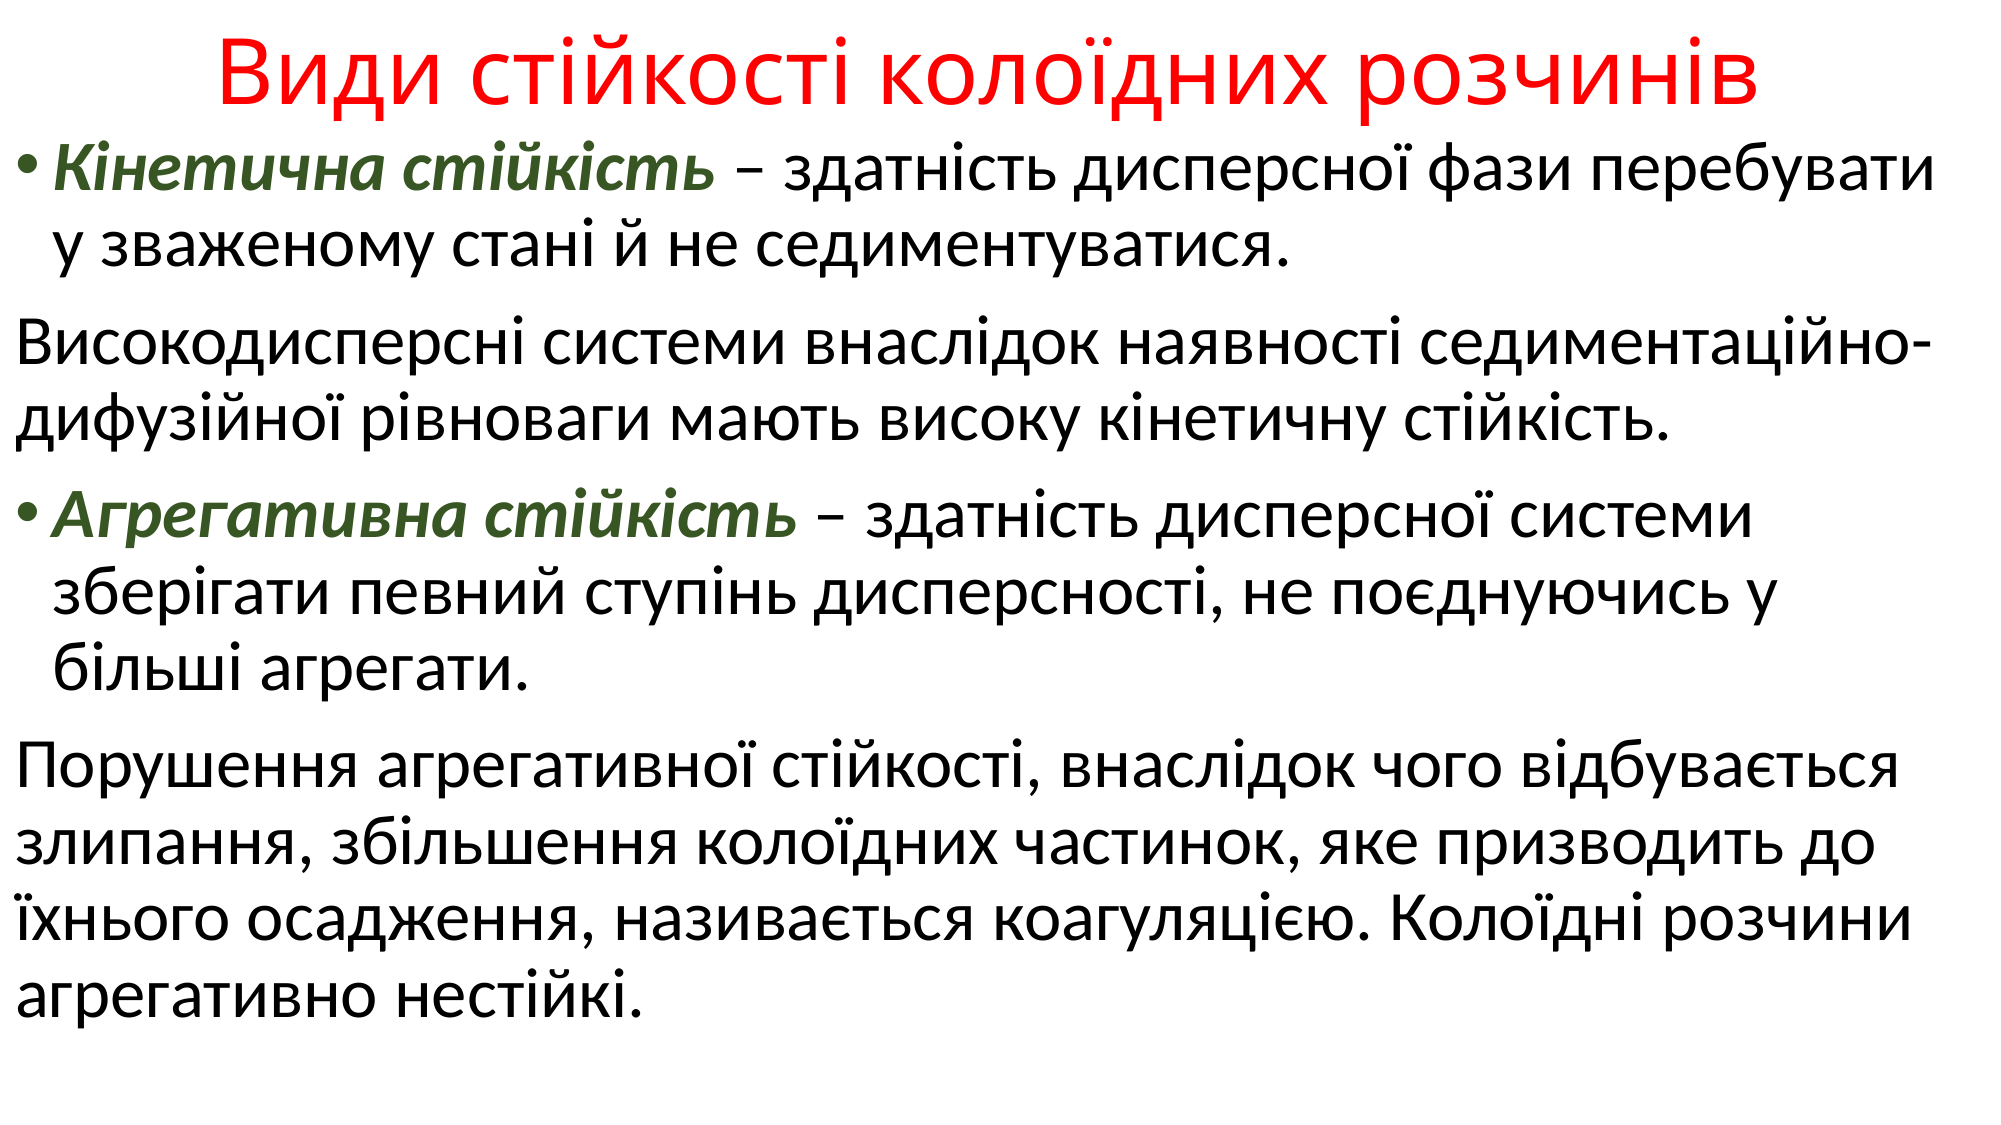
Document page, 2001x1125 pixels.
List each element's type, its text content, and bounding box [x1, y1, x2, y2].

title Види стійкості колоїдних розчинів [137, 0, 1863, 121]
list Кінетична стійкість – здатність дисперсної фази перебувати у зваженому стані й не седиментуватися. Високодисперсні системи внаслідок наявності седиментаційно-дифузійної рівноваги мають високу кінетичну стійкість. Агрегативна стійкість – здатність дисперсної системи зберігати певний ступінь дисперсності, не поєднуючись у більші агрегати. Порушення агрегативної стійкості, внаслідок чого відбувається злипання, збільшення колоїдних частинок, яке призводить до їхнього осадження, називається коагуляцією. Колоїдні розчини агрегативно нестійкі. [0, 121, 2000, 1125]
